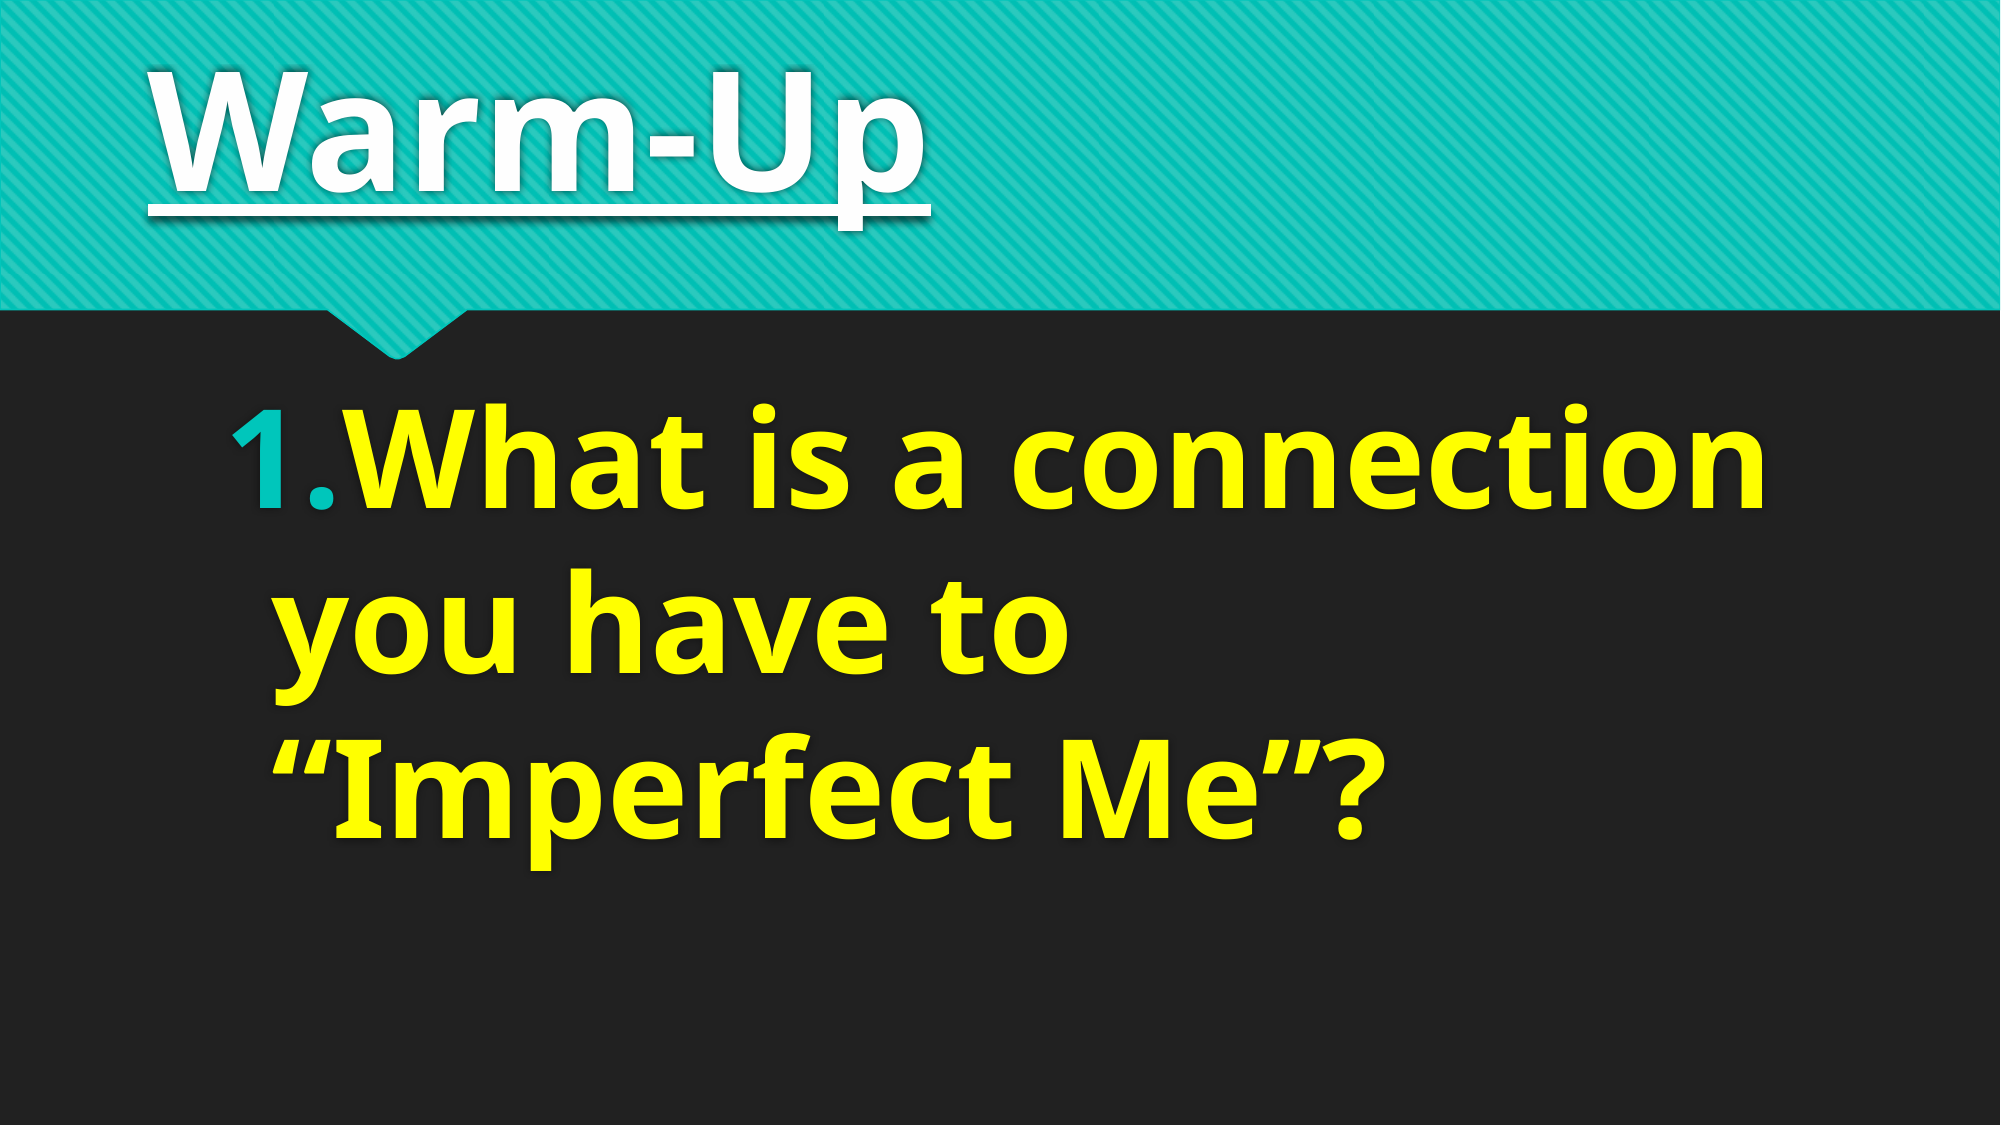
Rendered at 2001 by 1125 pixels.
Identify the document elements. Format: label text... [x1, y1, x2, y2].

list What is a connection you have to “Imperfect Me”? [134, 364, 1866, 962]
title Warm-Up [132, 73, 1868, 233]
